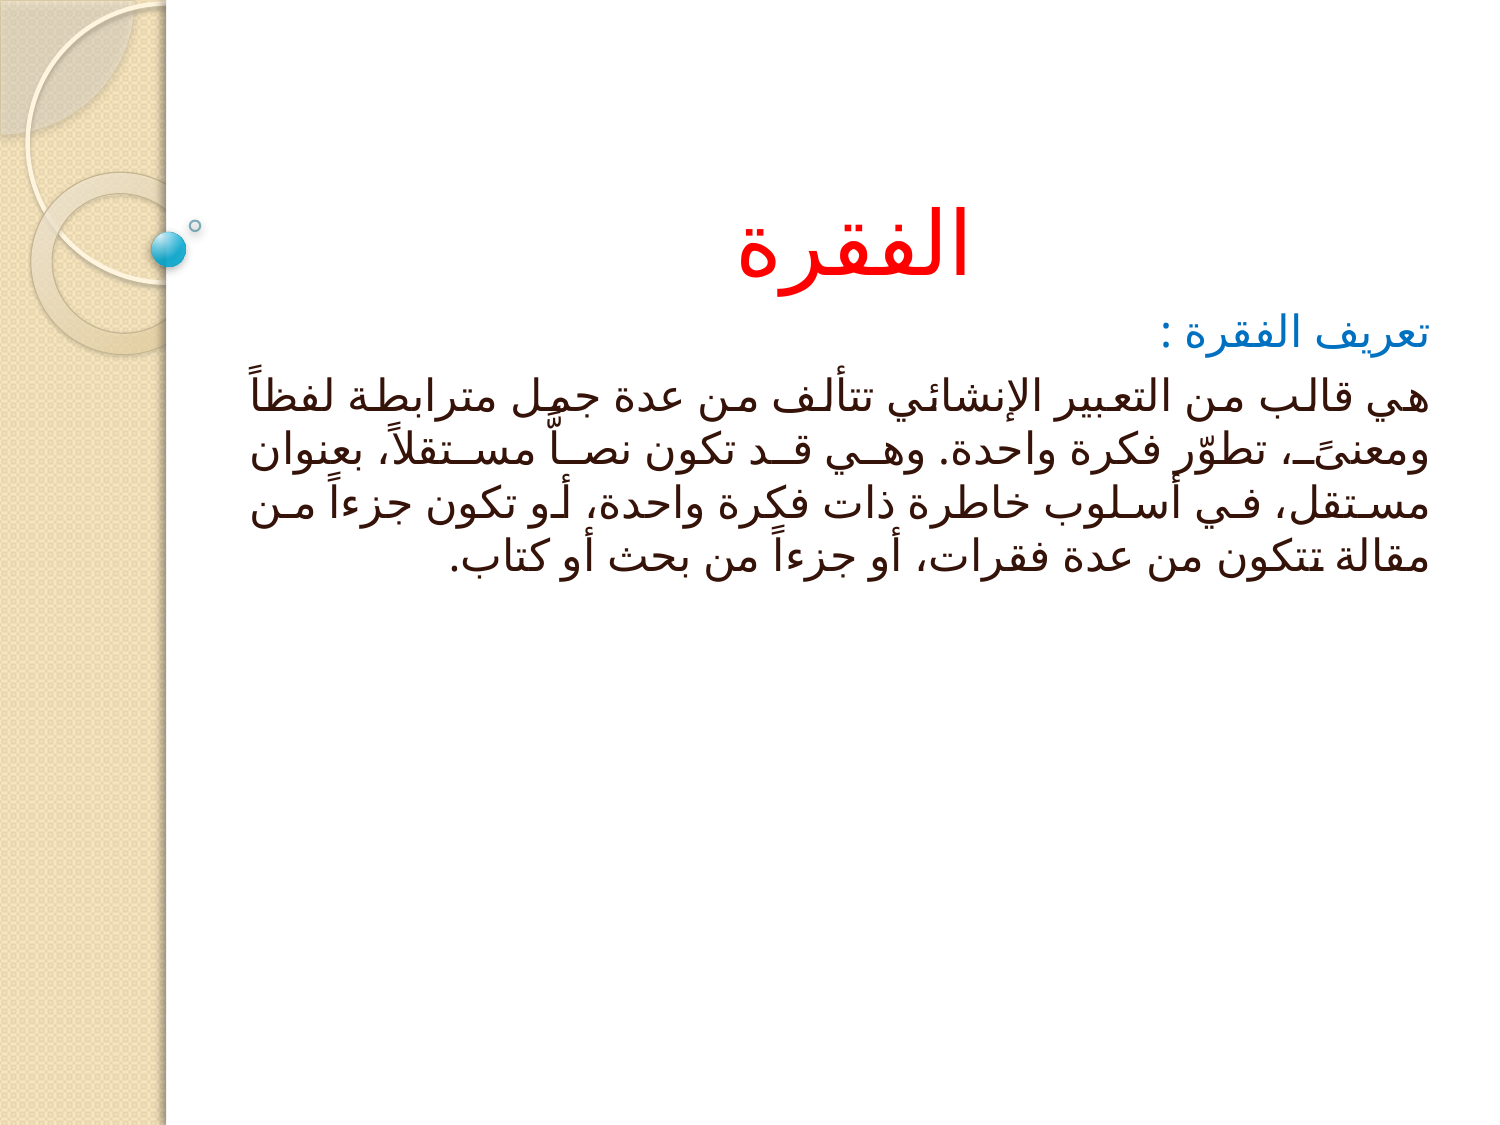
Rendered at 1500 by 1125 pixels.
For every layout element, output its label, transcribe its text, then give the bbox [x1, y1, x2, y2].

subtitle تعريف الفقرة : هي قالب من التعبير الإنشائي تتألف من عدة جمل مترابطة لفظاً ومعنىً، تطوّر فكرة واحدة. وهي قد تكون نصاًّ مستقلاً، بعنوان مستقل، في أسلوب خاطرة ذات فكرة واحدة، أو تكون جزءاً من مقالة تتكون من عدة فقرات، أو جزءاً من بحث أو كتاب. [234, 303, 1450, 591]
title الفقرة [234, 59, 1450, 301]
